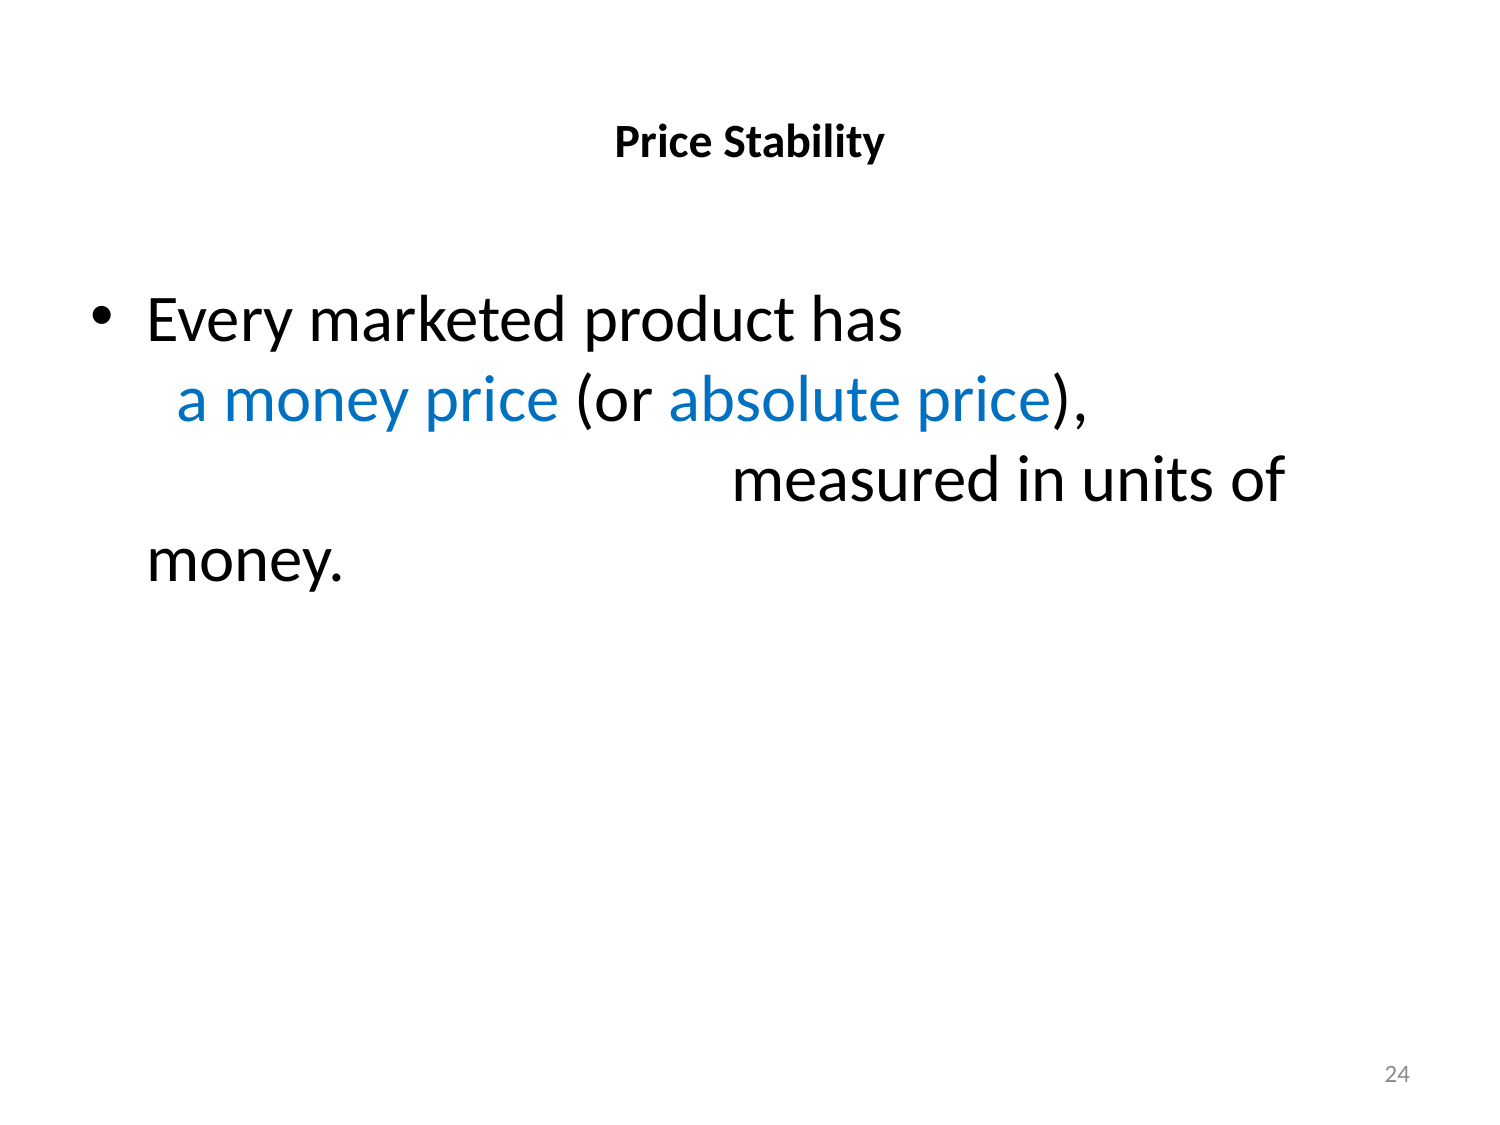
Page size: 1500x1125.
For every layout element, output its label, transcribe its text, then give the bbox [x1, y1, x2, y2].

list Every marketed product has a money price (or absolute price), measured in units of money. [75, 267, 1425, 1125]
slide_number 24 [1074, 1042, 1425, 1103]
title Price Stability [75, 45, 1425, 233]
